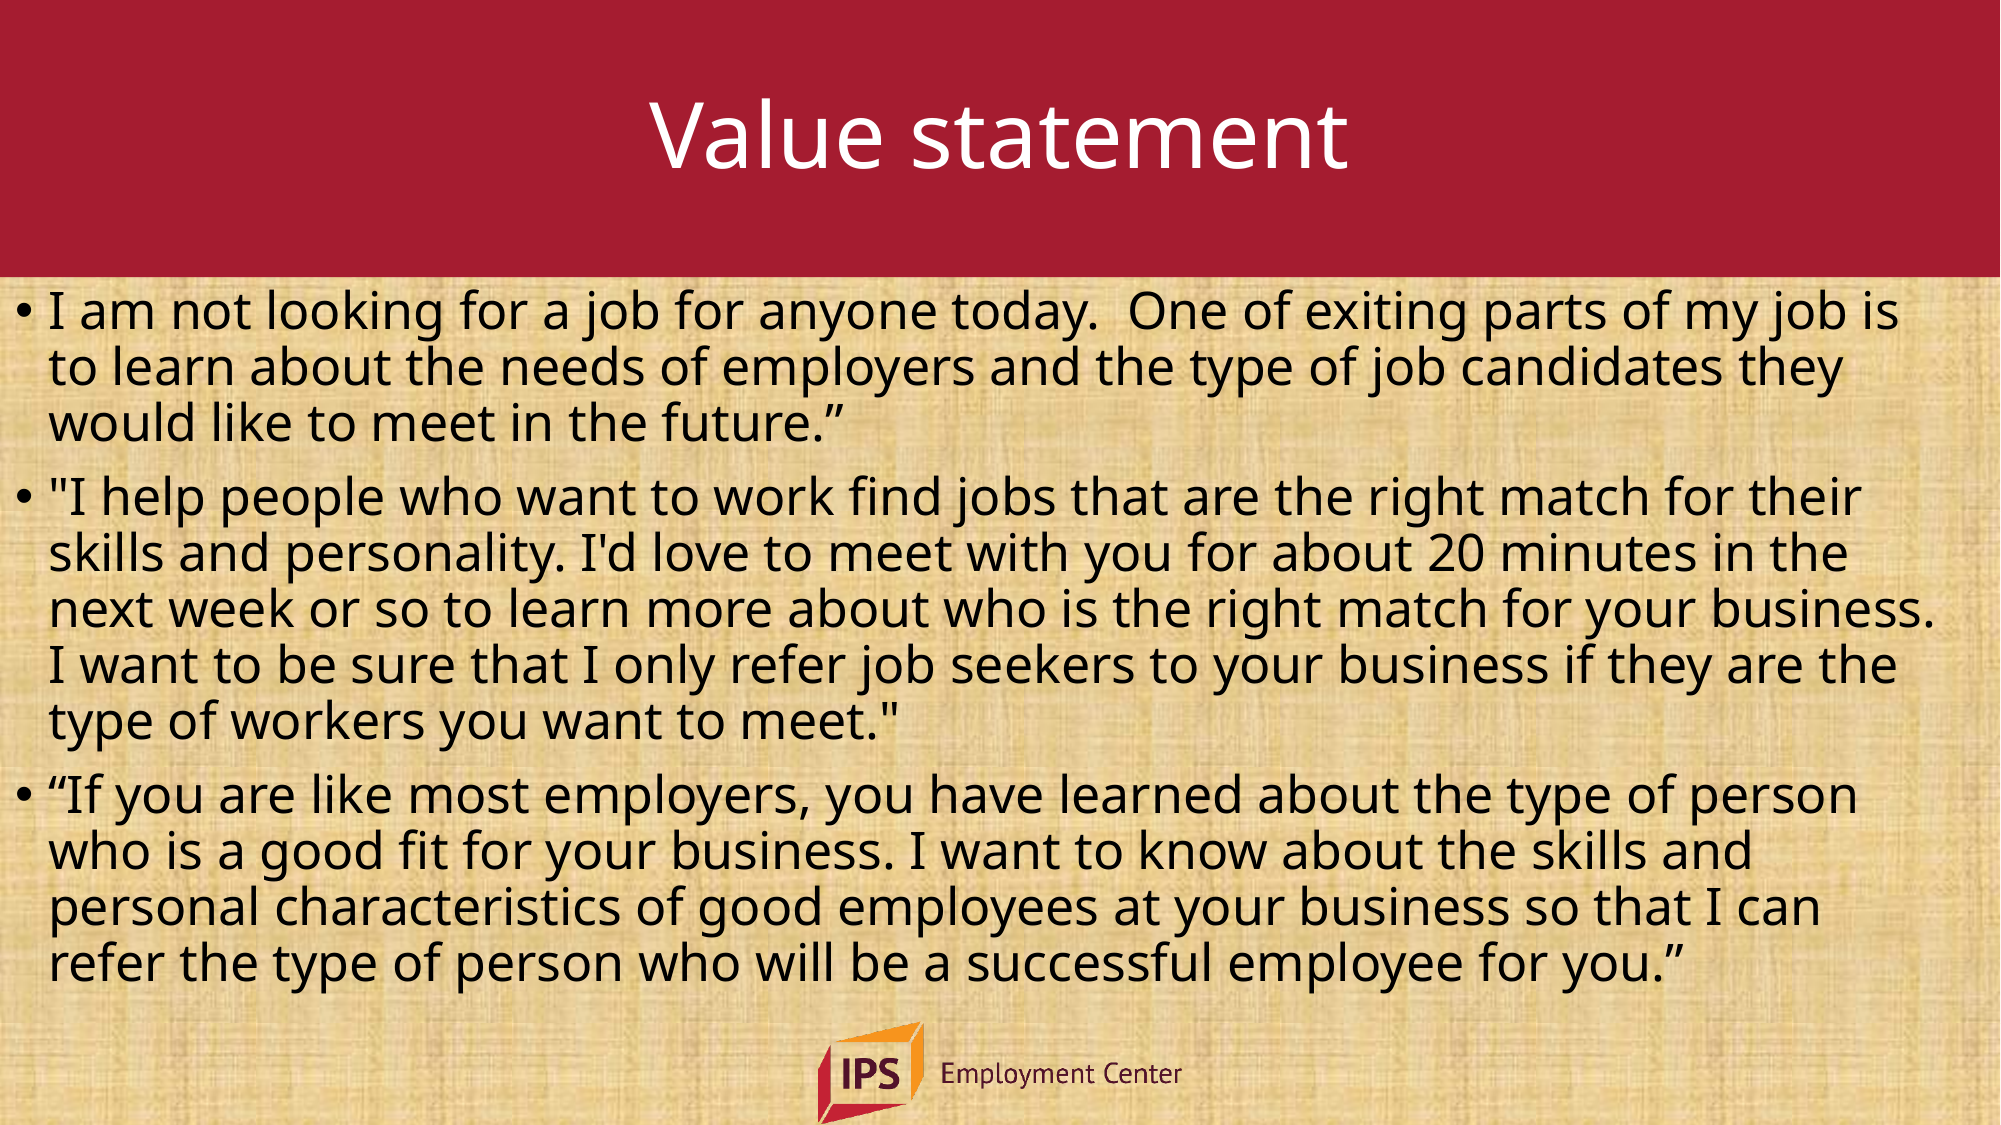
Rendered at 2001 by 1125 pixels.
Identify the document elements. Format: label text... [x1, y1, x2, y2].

list I am not looking for a job for anyone today. One of exiting parts of my job is to learn about the needs of employers and the type of job candidates they would like to meet in the future.” "I help people who want to work find jobs that are the right match for their skills and personality. I'd love to meet with you for about 20 minutes in the next week or so to learn more about who is the right match for your business. I want to be sure that I only refer job seekers to your business if they are the type of workers you want to meet." “If you are like most employers, you have learned about the type of person who is a good fit for your business. I want to know about the skills and personal characteristics of good employees at your business so that I can refer the type of person who will be a successful employee for you.” [0, 277, 1968, 1014]
title Value statement [0, 0, 2000, 278]
picture [0, 0, 2001, 1125]
